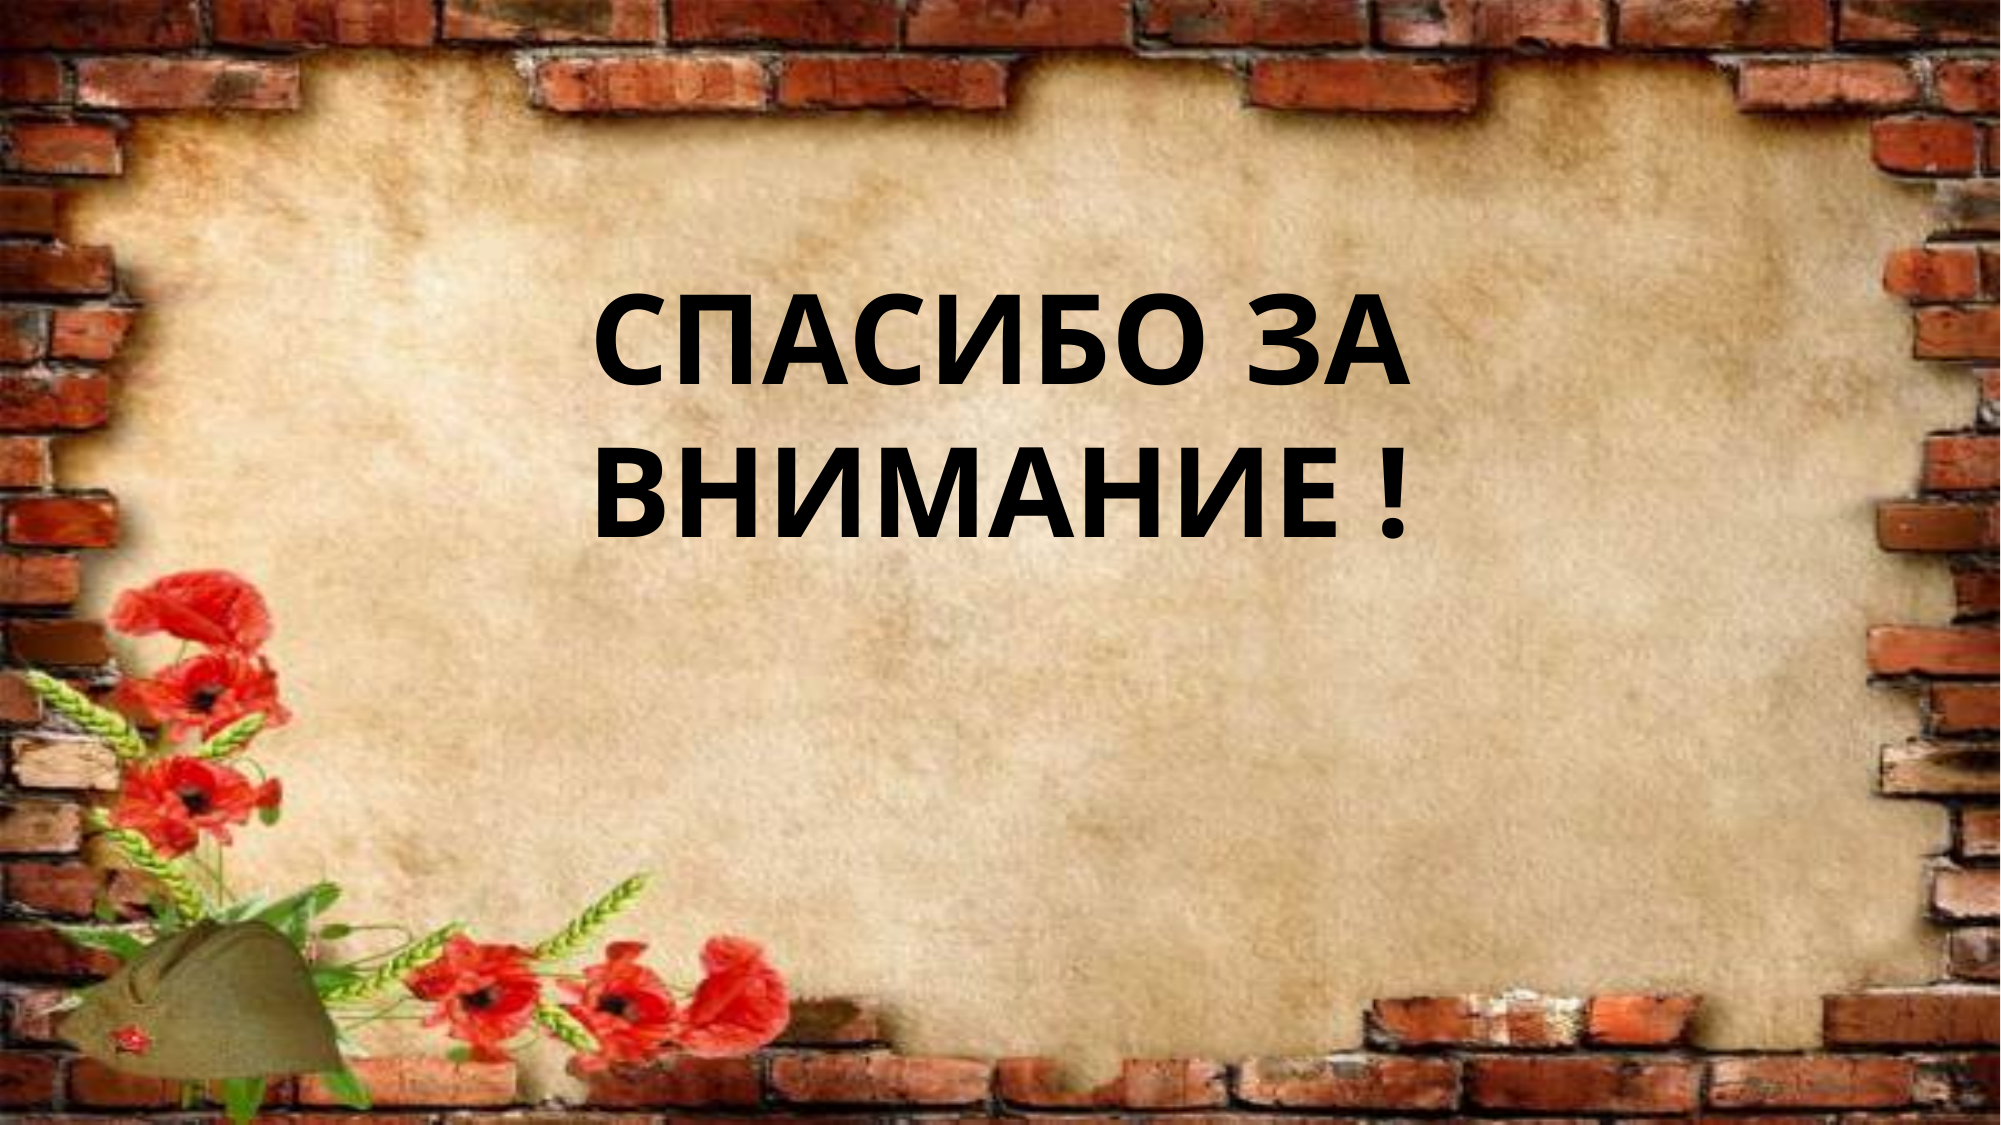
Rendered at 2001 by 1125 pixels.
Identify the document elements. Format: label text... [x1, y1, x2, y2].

title СПАСИБО ЗА ВНИМАНИЕ ! [249, 184, 1750, 576]
picture [0, 0, 2001, 1125]
